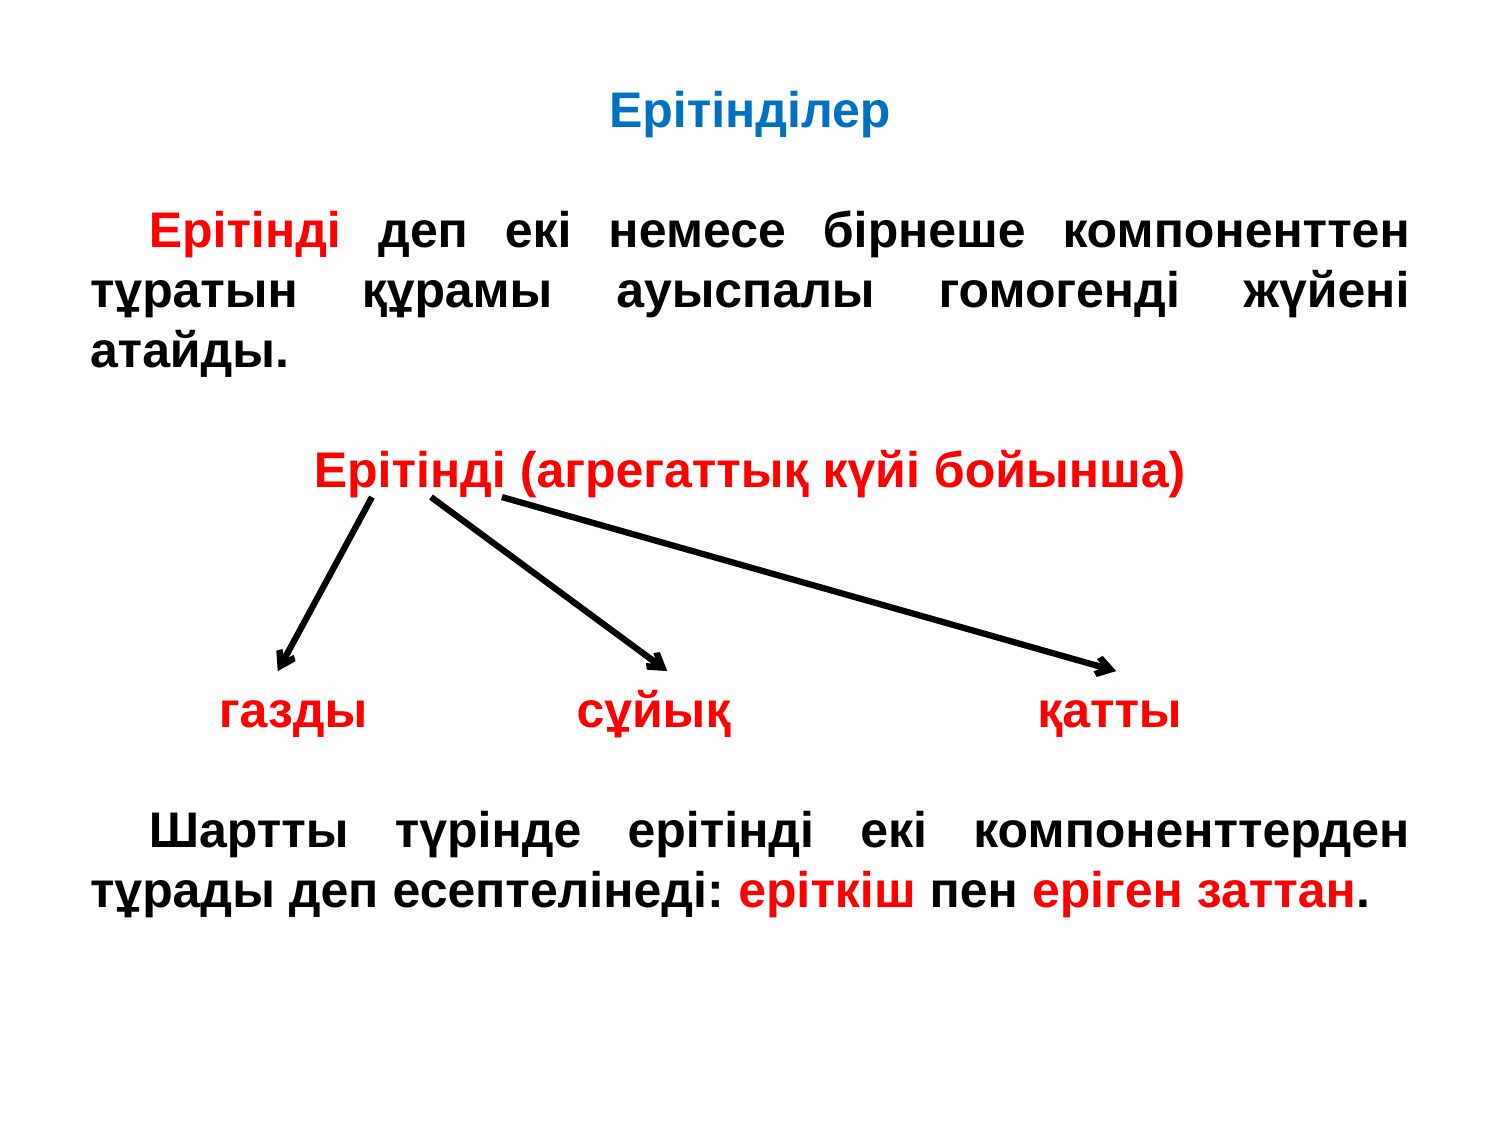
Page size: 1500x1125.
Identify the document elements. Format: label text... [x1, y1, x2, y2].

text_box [501, 496, 1117, 672]
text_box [277, 496, 373, 672]
list Ерітінділер Ерітінді деп екі немесе бірнеше компоненттен тұратын құрамы ауыспалы гомогенді жүйені атайды. Ерітінді (агрегаттық күйі бойынша) газды сұйық қатты Шартты түрінде ерітінді екі компоненттерден тұрады деп есептелінеді: еріткіш пен еріген заттан. [75, 70, 1425, 1059]
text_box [430, 496, 500, 672]
